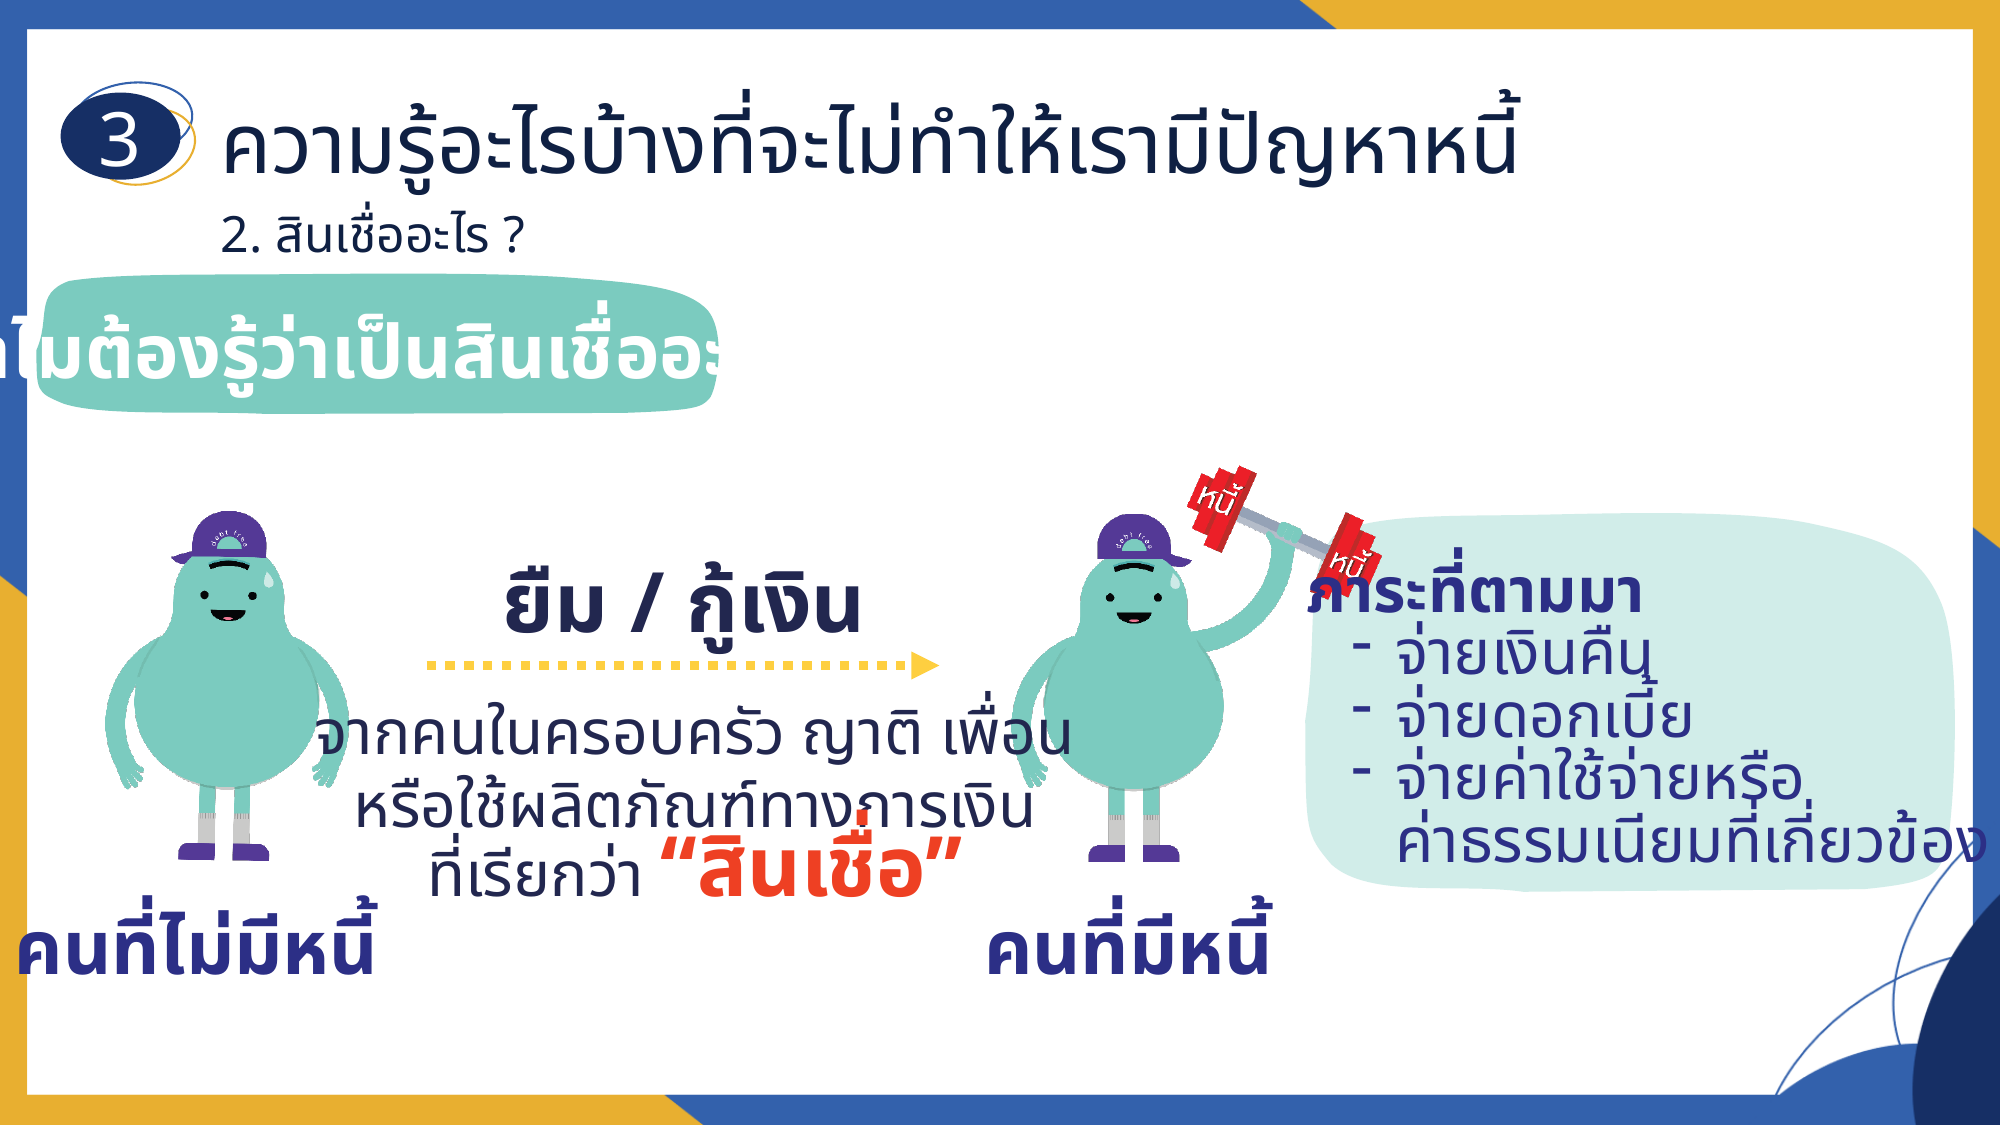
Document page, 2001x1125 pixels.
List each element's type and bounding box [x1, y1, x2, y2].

picture [0, 0, 2000, 1125]
text_box [60, 82, 197, 184]
